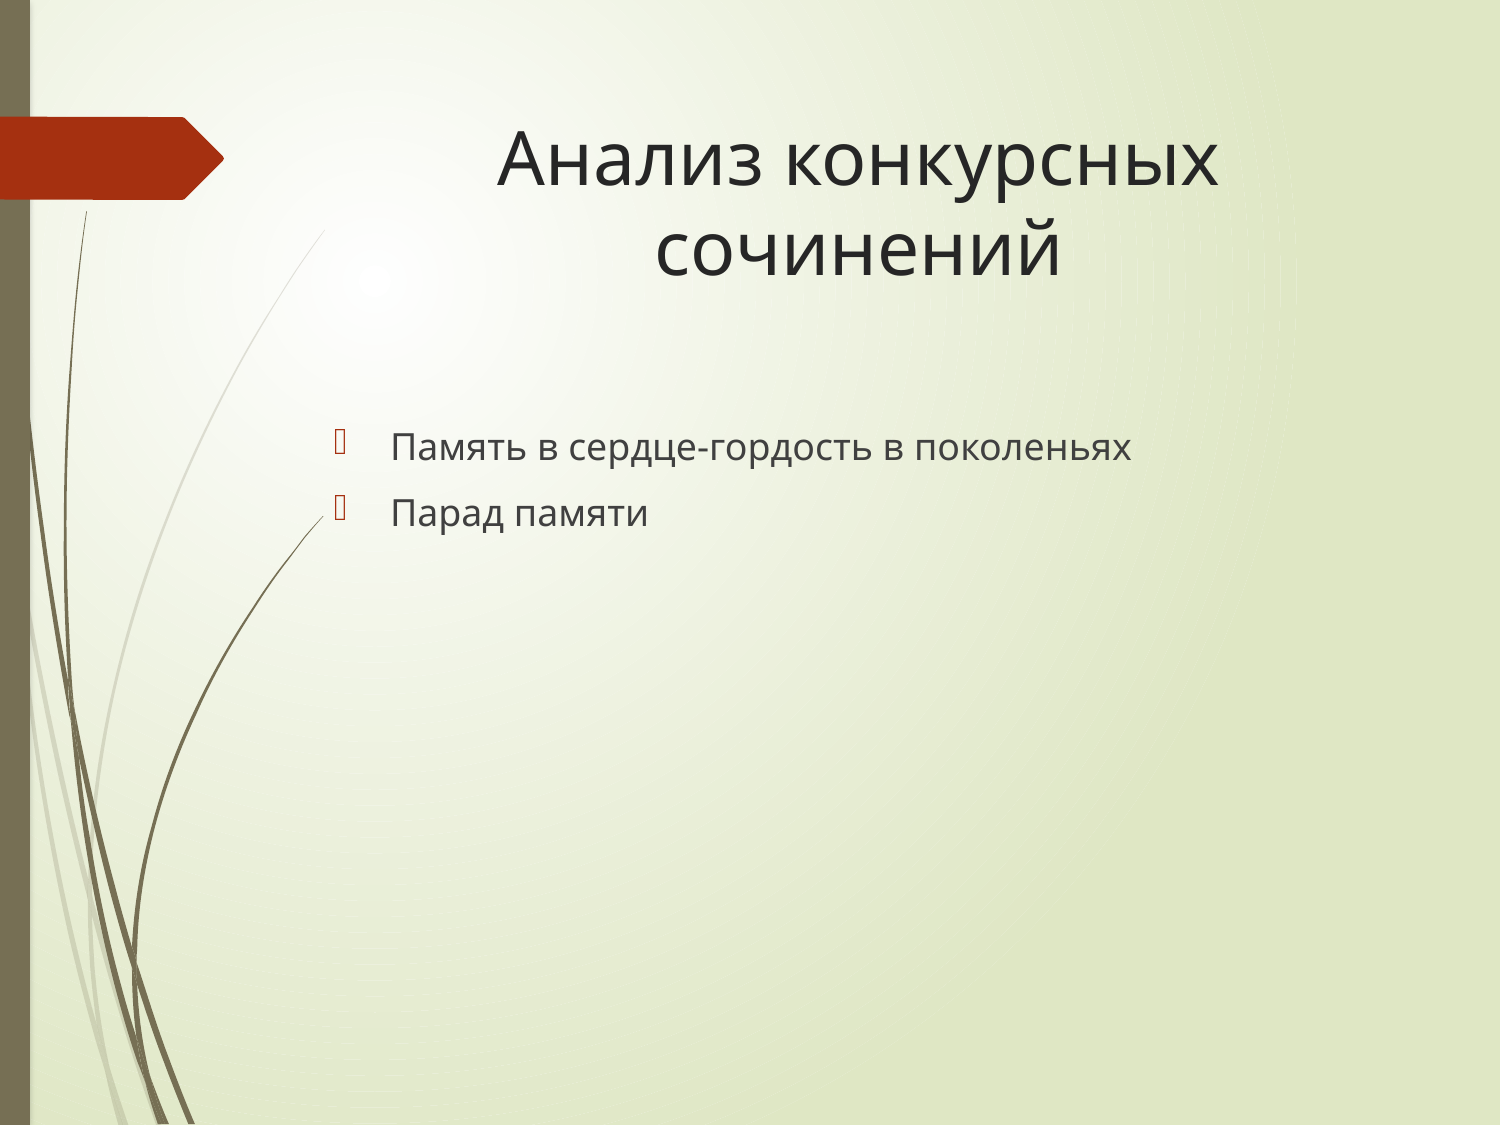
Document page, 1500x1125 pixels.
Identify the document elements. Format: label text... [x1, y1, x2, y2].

list Память в сердце-гордость в поколеньях Парад памяти [318, 350, 1400, 970]
title Анализ конкурсных сочинений [319, 102, 1400, 313]
